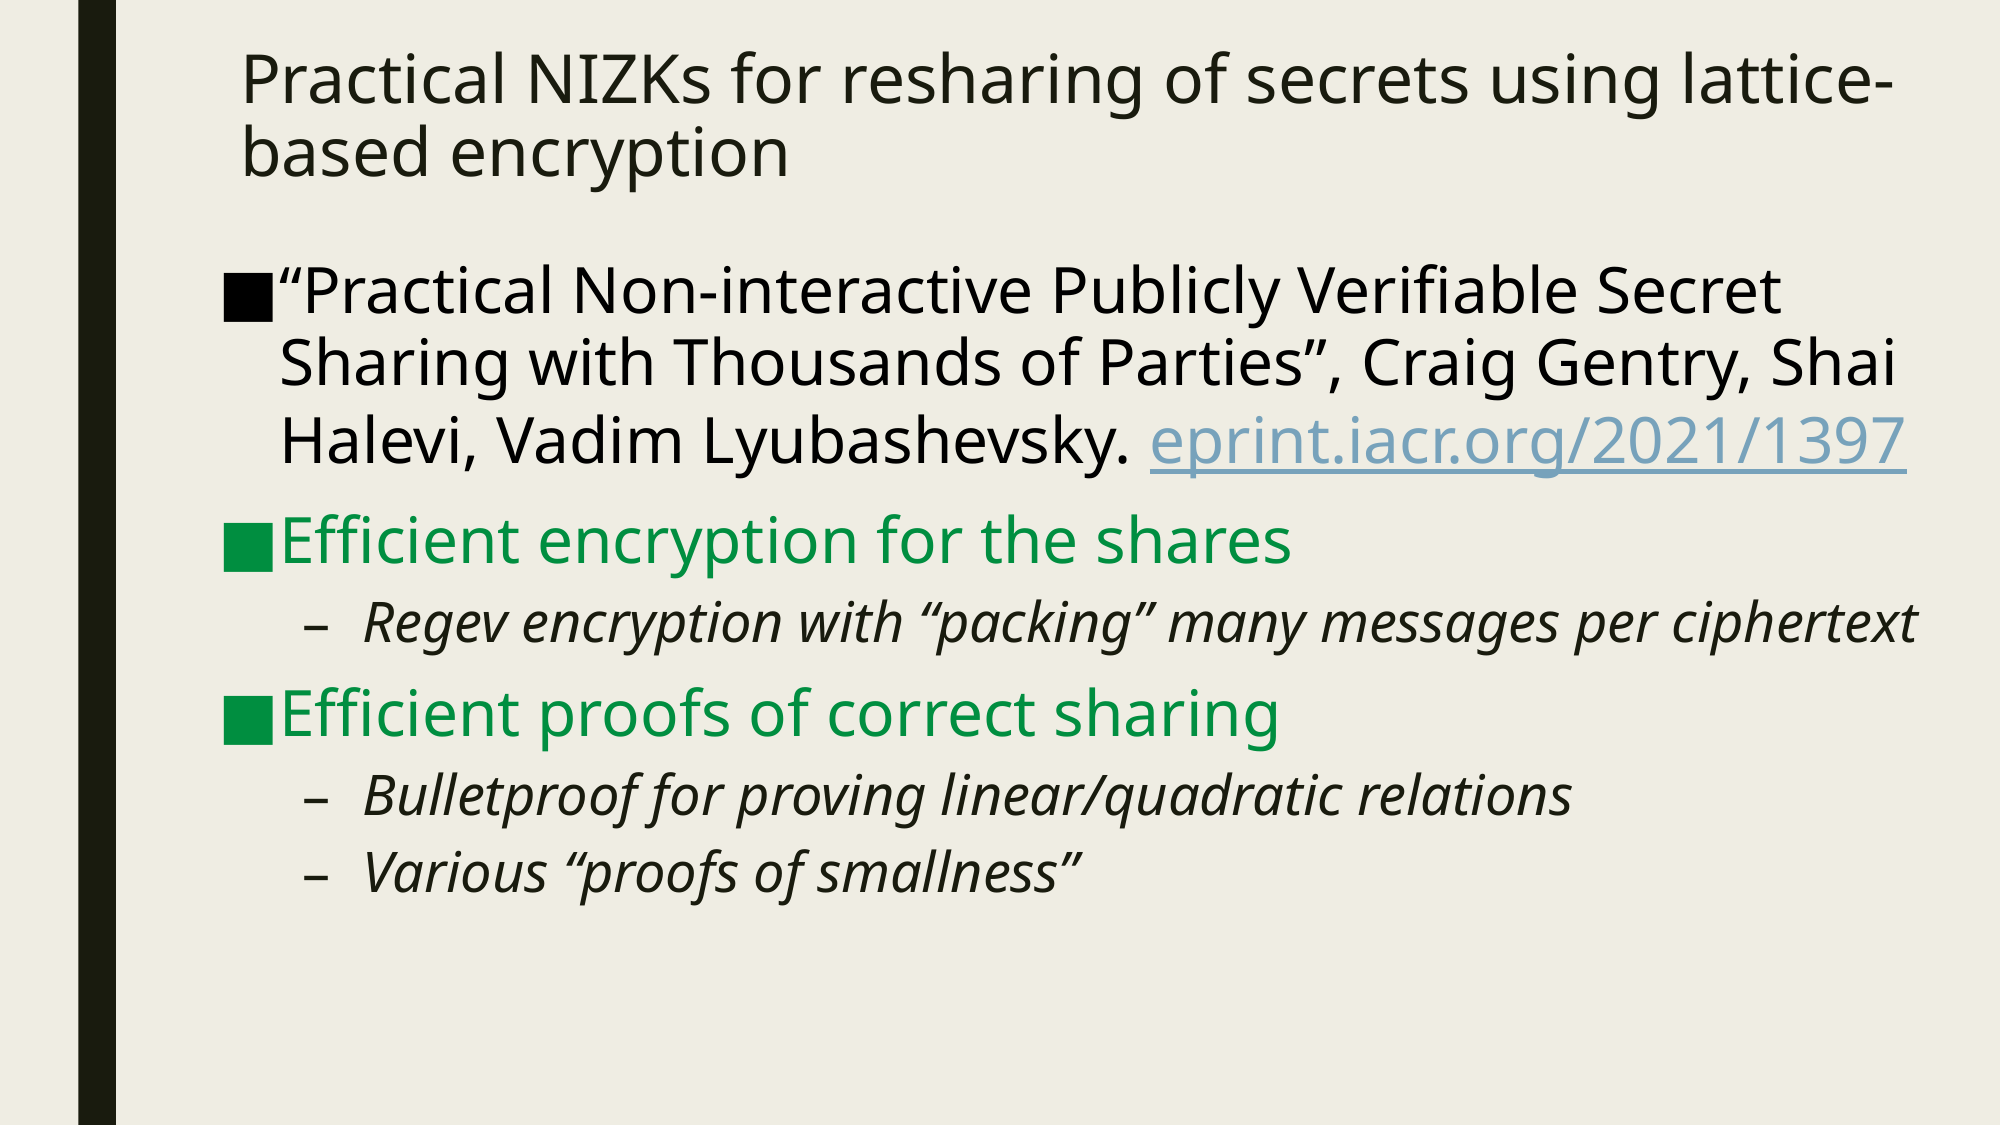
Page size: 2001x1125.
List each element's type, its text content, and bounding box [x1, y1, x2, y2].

title Practical NIZKs for resharing of secrets using lattice-based encryption [225, 38, 1957, 200]
list “Practical Non-interactive Publicly Verifiable Secret Sharing with Thousands of Parties”, Craig Gentry, Shai Halevi, Vadim Lyubashevsky. eprint.iacr.org/2021/1397 Efficient encryption for the shares Regev encryption with “packing” many messages per ciphertext Efficient proofs of correct sharing Bulletproof for proving linear/quadratic relations Various “proofs of smallness” [203, 248, 1987, 1032]
